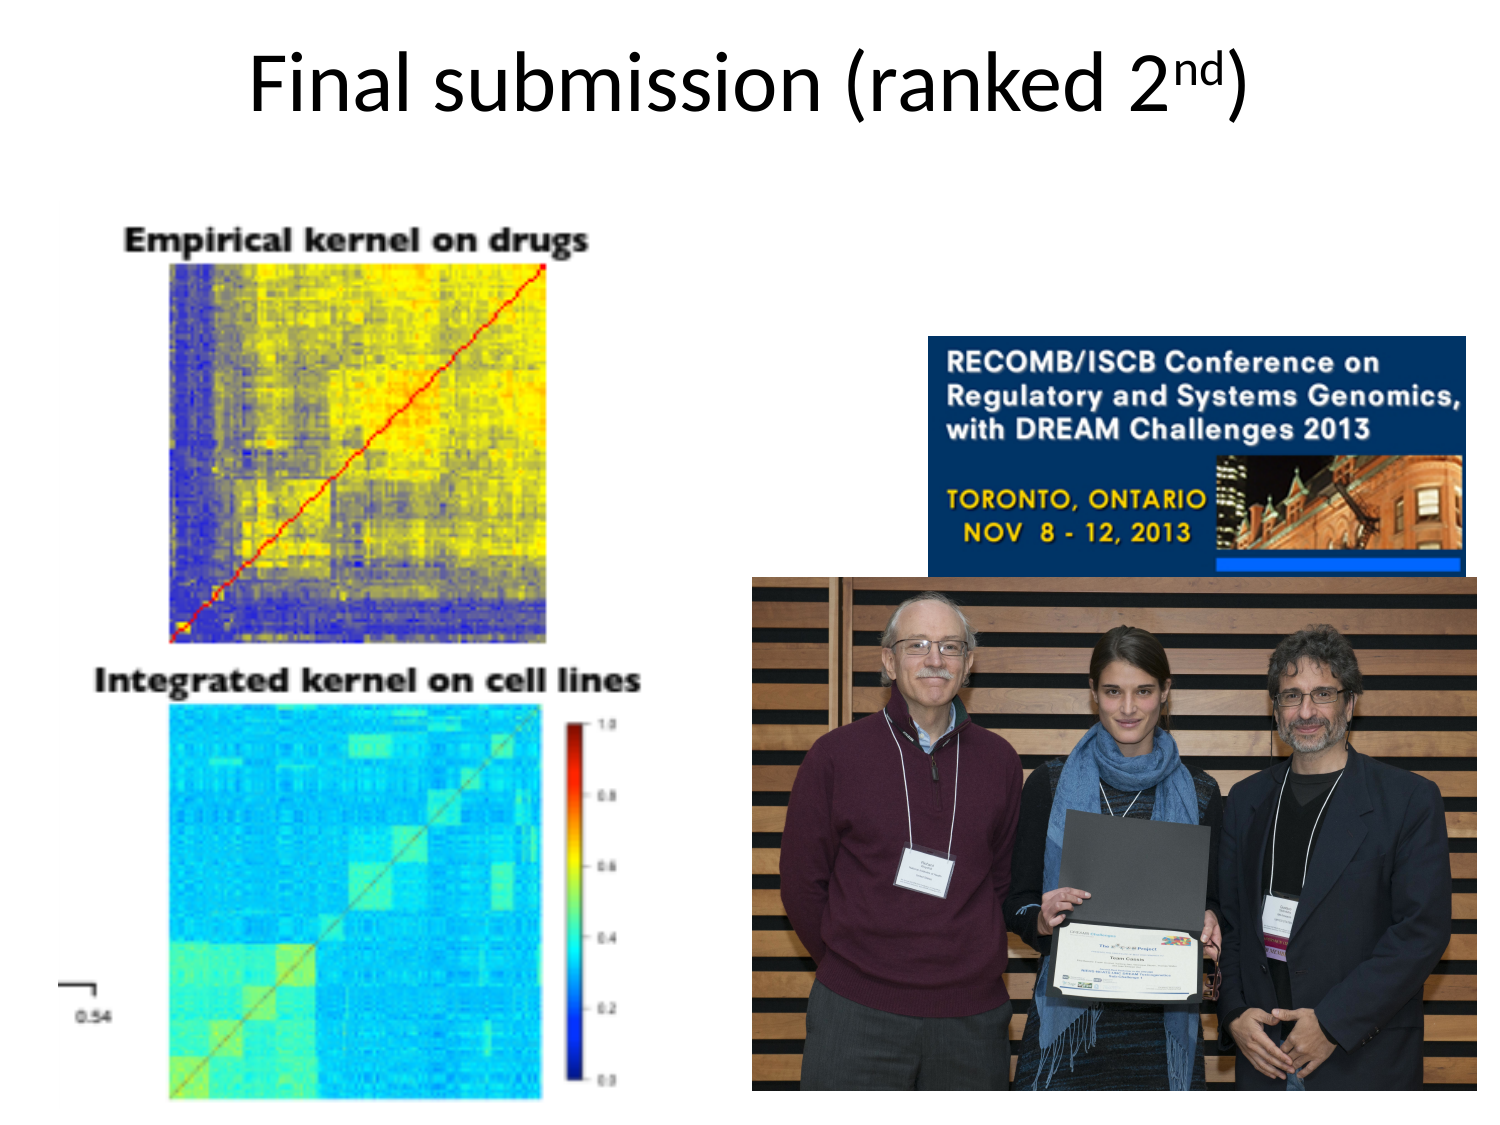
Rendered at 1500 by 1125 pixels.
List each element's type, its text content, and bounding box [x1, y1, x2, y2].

picture [927, 336, 1466, 578]
title Final submission (ranked 2nd) [75, 17, 1425, 137]
picture [57, 201, 697, 1109]
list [728, 576, 1500, 1091]
